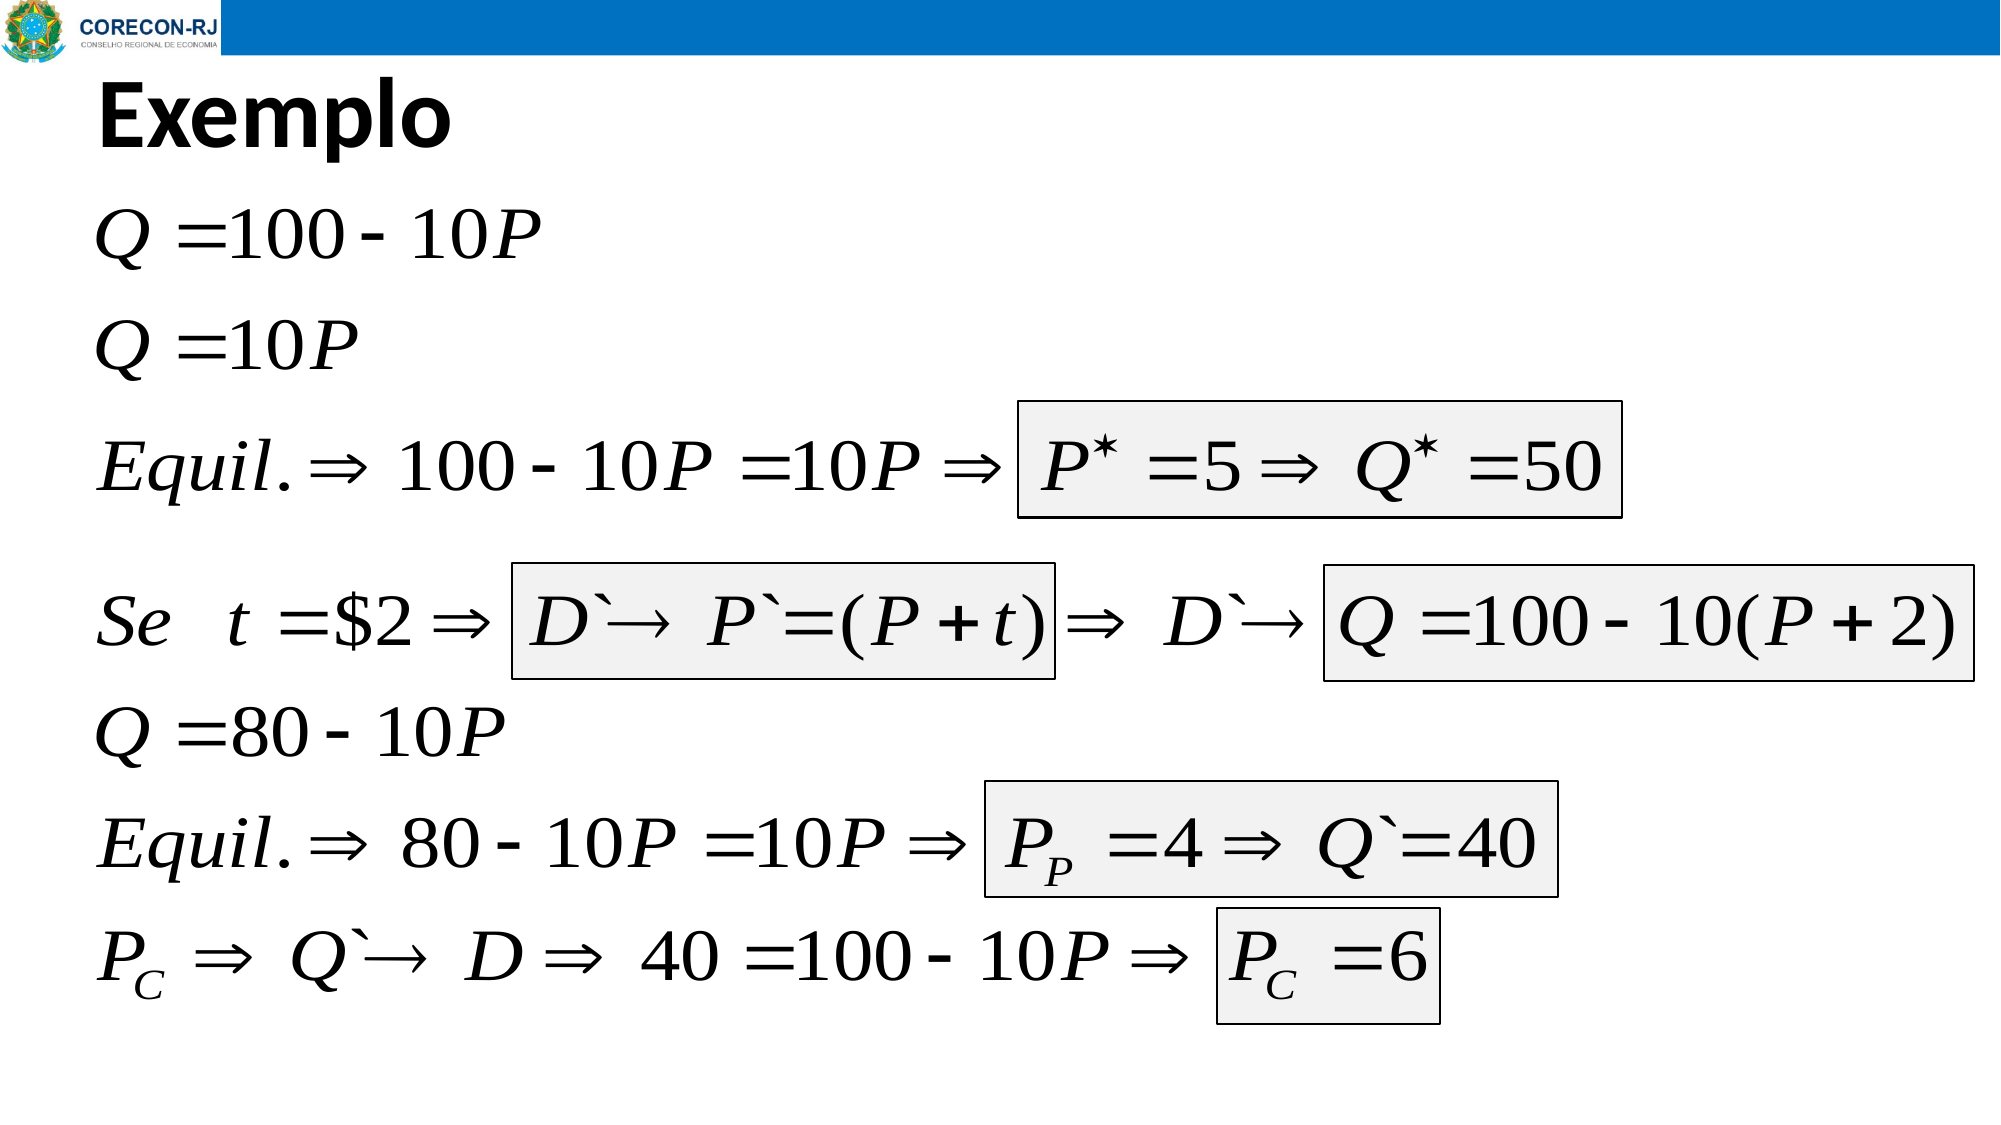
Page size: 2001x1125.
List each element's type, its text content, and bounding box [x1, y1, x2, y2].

text_box [1217, 1016, 1441, 1024]
picture [0, 0, 221, 65]
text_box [82, 194, 1974, 1016]
title Exemplo [82, 51, 1436, 178]
